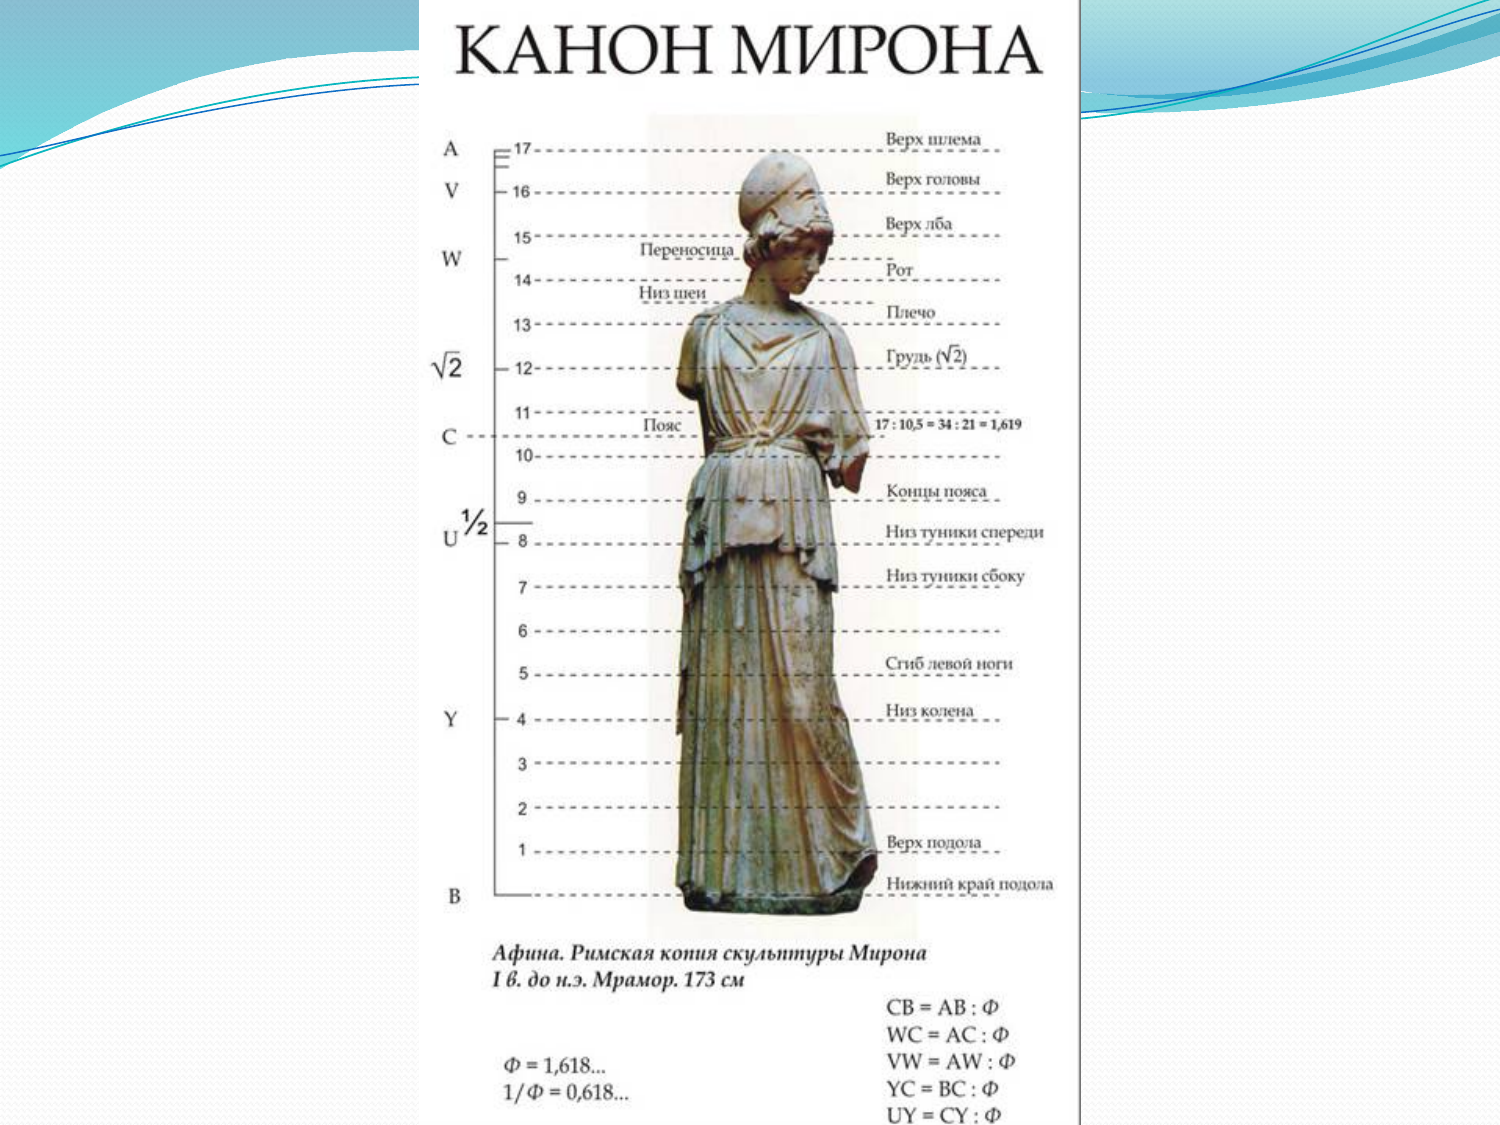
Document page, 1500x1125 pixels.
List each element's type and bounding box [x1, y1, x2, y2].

picture [419, 0, 1081, 1125]
